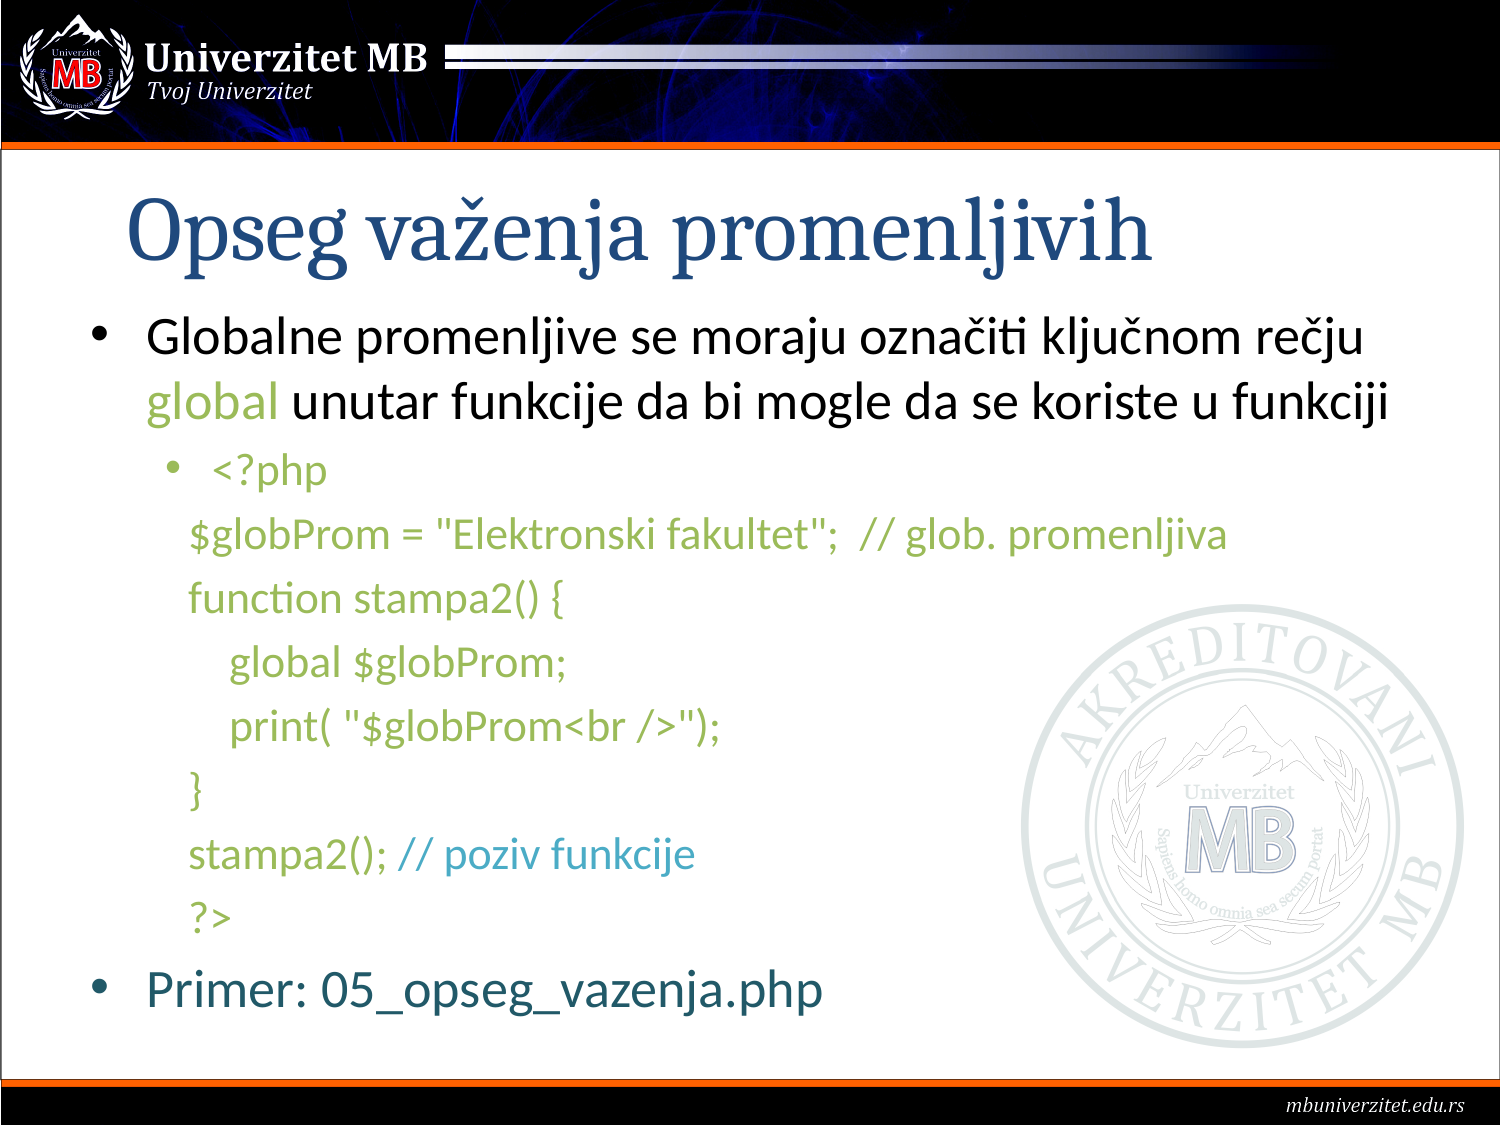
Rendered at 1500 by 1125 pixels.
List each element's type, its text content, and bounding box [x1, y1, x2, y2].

list Globalne promenljive se moraju označiti ključnom rečju global unutar funkcije da bi mogle da se koriste u funkciji <?php $globProm = "Elektronski fakultet"; // glob. promenljiva function stampa2() { global $globProm; print( "$globProm<br />"); } stampa2(); // poziv funkcije ?> Primer: 05_opseg_vazenja.php [75, 292, 1425, 1035]
text_box Opseg važenja promenljivih [112, 149, 1388, 298]
picture [0, 0, 1500, 1125]
